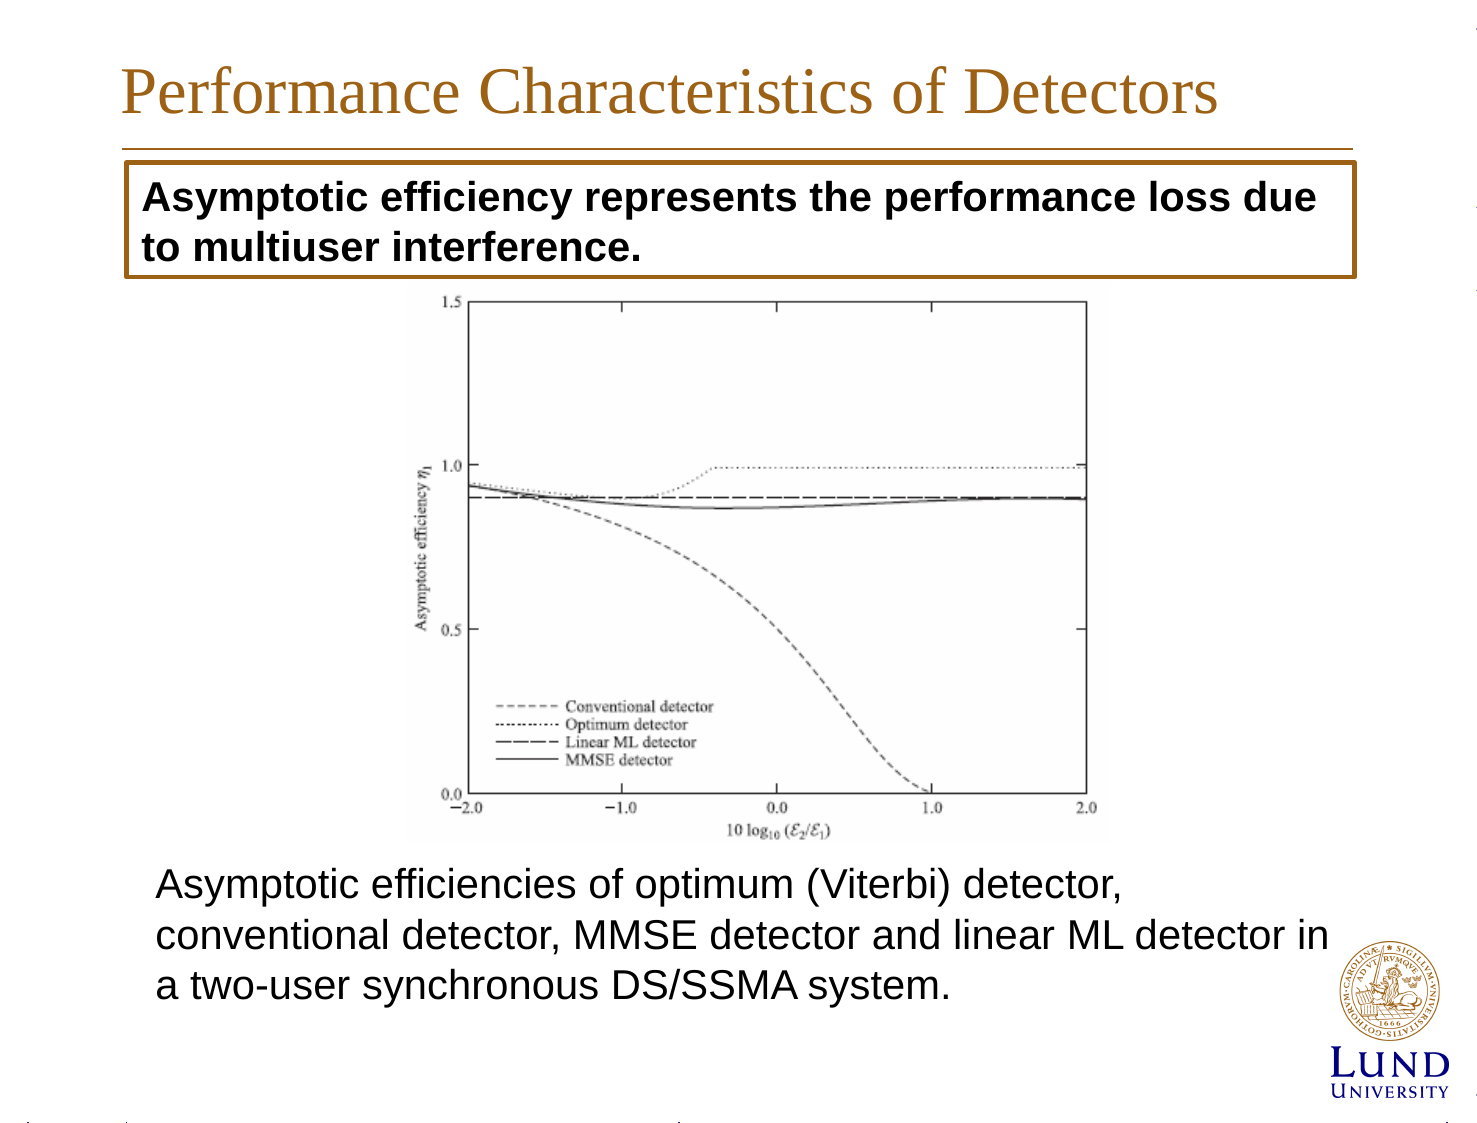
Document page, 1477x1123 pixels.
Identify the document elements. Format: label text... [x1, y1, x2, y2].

text_box Asymptotic efficiencies of optimum (Viterbi) detector, conventional detector, MMSE detector and linear ML detector in a two-user synchronous DS/SSMA system. [140, 849, 1377, 1015]
picture [406, 281, 1111, 844]
picture [1331, 941, 1449, 1098]
title Performance Characteristics of Detectors [105, 46, 1354, 135]
text_box Asymptotic efficiency represents the performance loss due to multiuser interference. [124, 160, 1357, 279]
